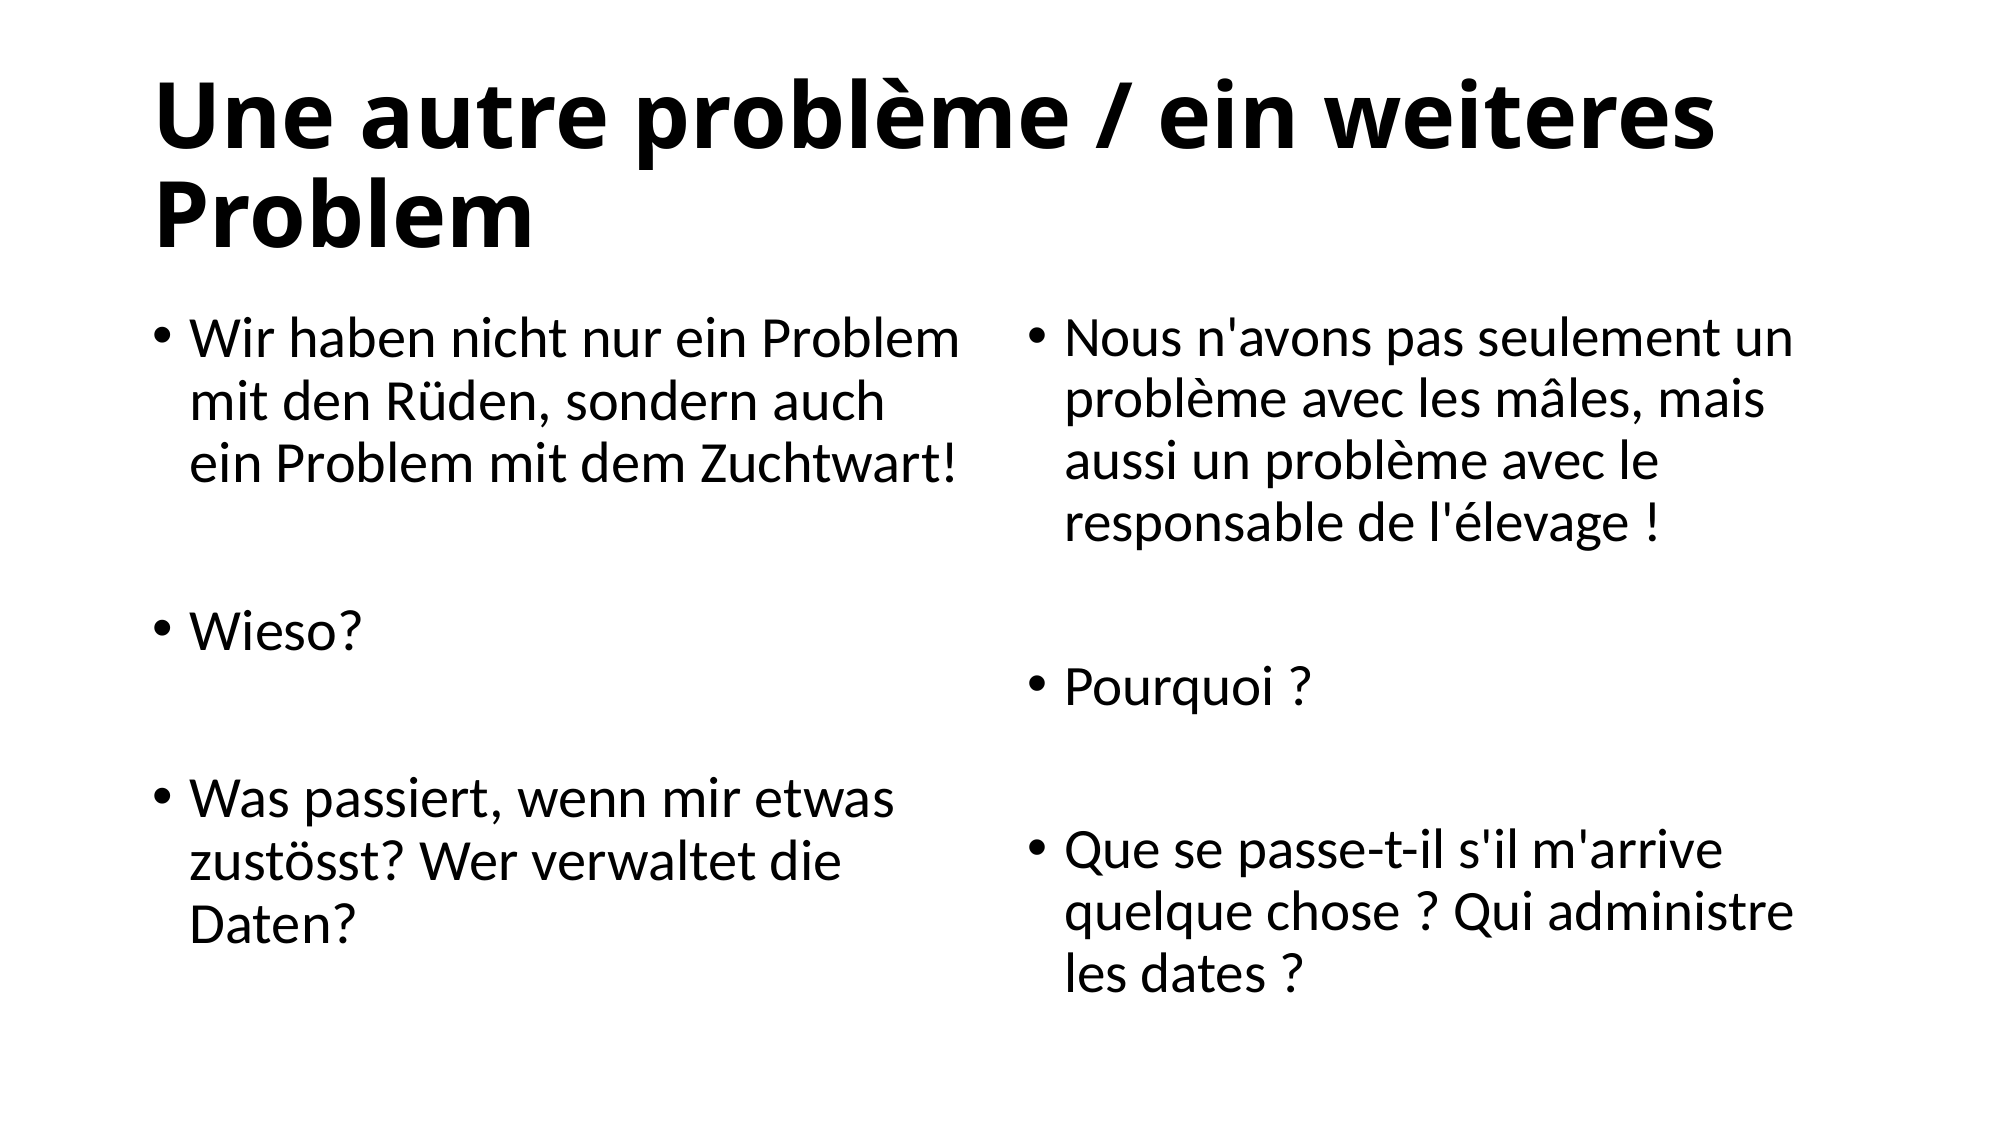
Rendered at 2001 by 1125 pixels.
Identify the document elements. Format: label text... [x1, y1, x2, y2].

list Nous n'avons pas seulement un problème avec les mâles, mais aussi un problème avec le responsable de l'élevage ! Pourquoi ? Que se passe-t-il s'il m'arrive quelque chose ? Qui administre les dates ? [1012, 299, 1863, 1014]
title Une autre problème / ein weiteres Problem [137, 59, 1863, 278]
list Wir haben nicht nur ein Problem mit den Rüden, sondern auch ein Problem mit dem Zuchtwart! Wieso? Was passiert, wenn mir etwas zustösst? Wer verwaltet die Daten? [137, 299, 988, 1014]
